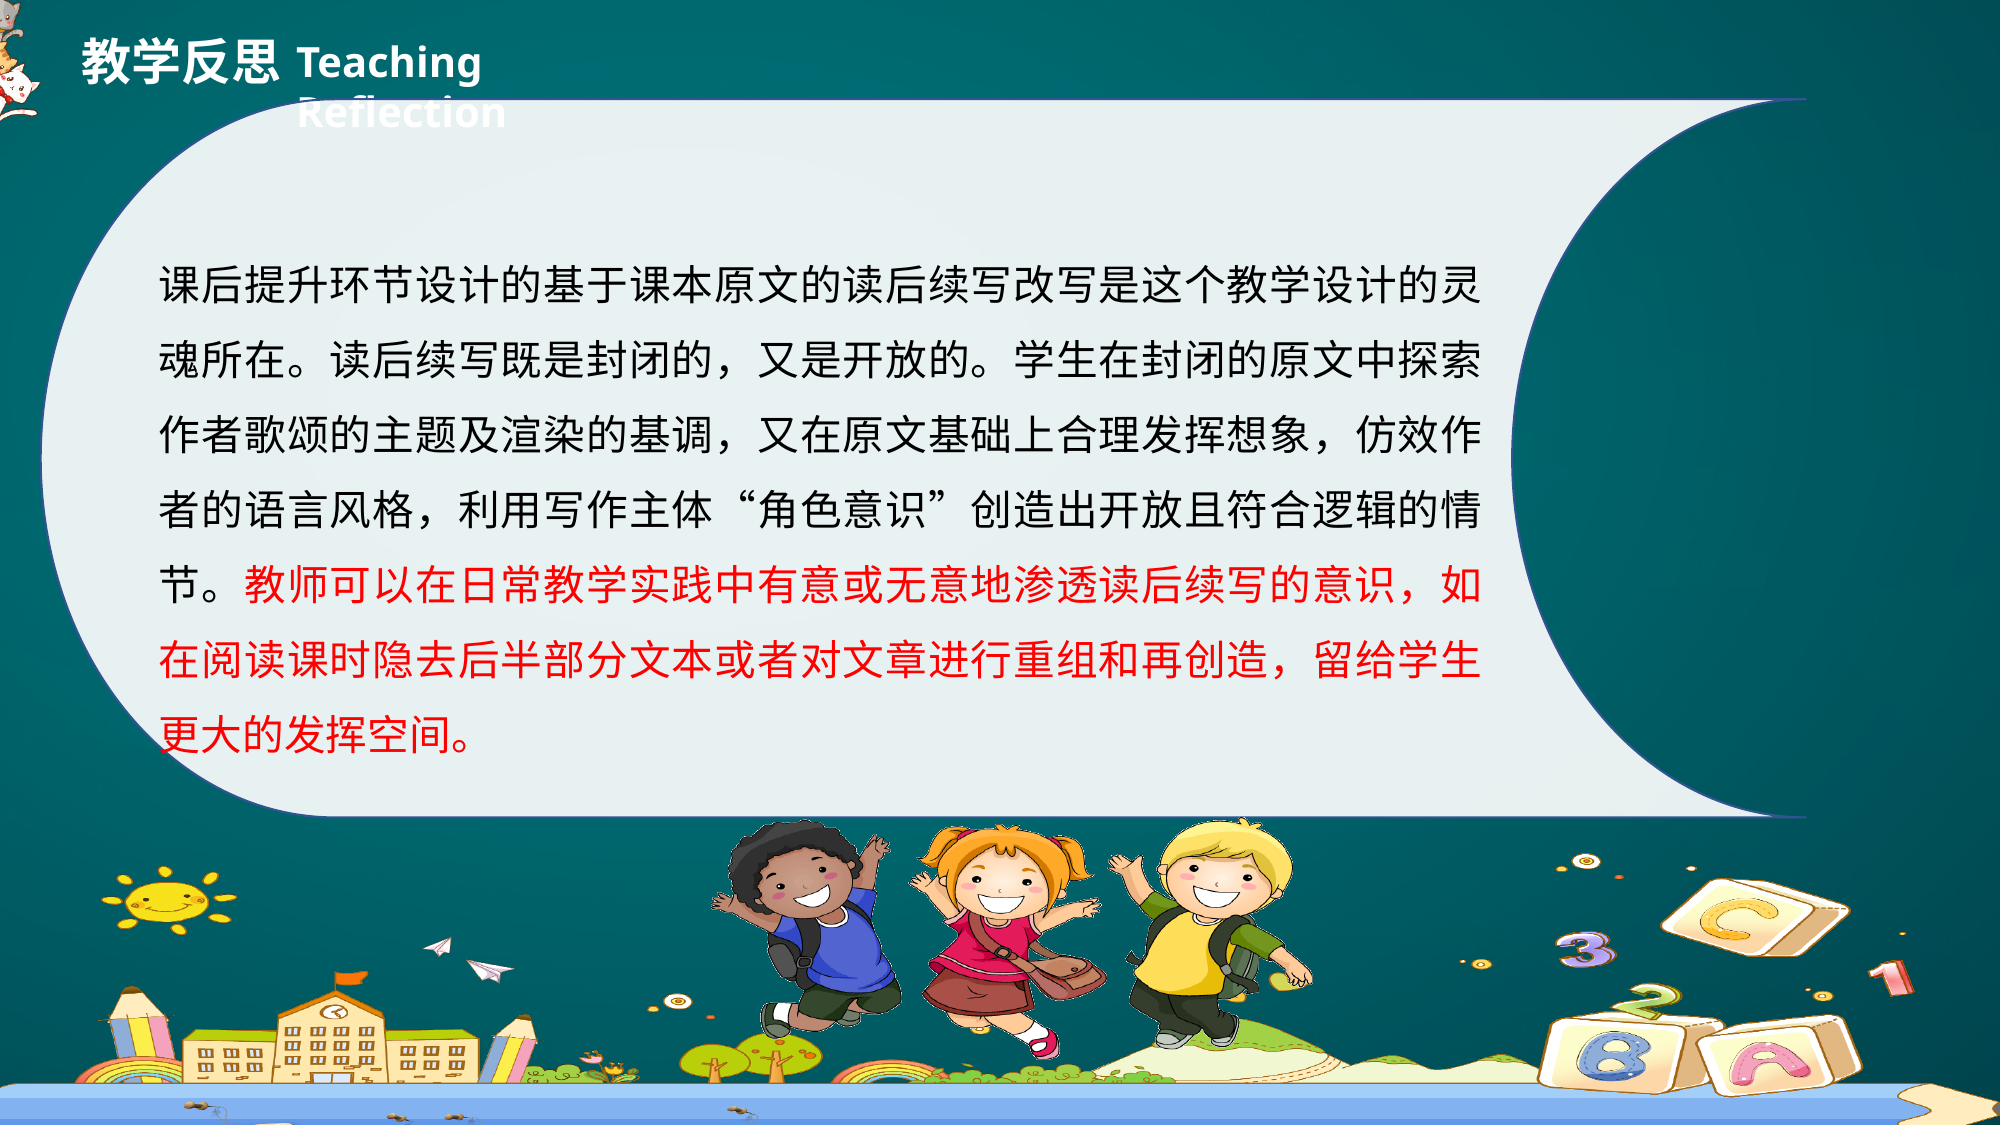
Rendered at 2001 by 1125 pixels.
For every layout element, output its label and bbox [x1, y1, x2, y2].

picture [0, 0, 2000, 1125]
text_box [0, 23, 711, 100]
